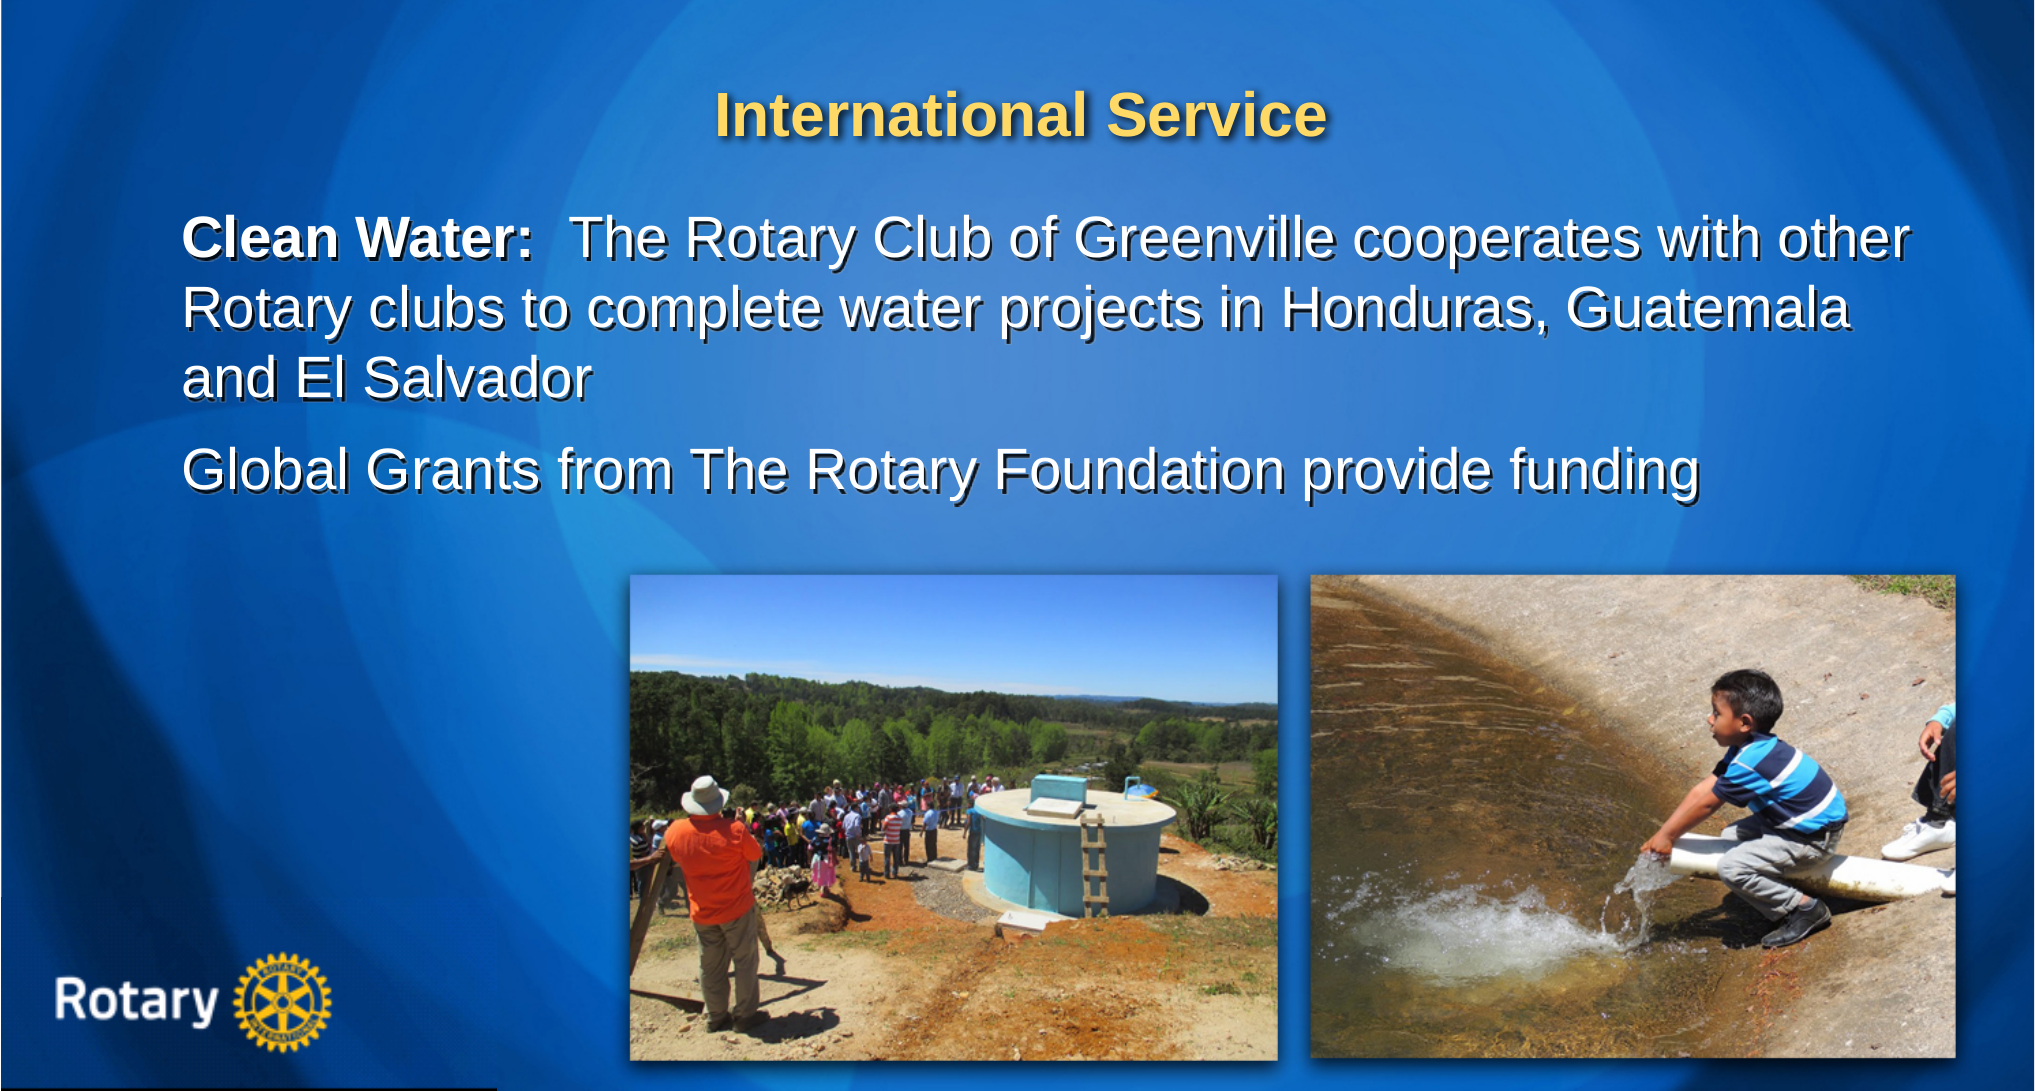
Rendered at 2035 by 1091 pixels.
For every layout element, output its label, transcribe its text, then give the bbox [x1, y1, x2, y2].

text_box International Service [699, 66, 1344, 157]
text_box Clean Water: The Rotary Club of Greenville cooperates with other Rotary clubs to complete water projects in Honduras, Guatemala and El Salvador Global Grants from The Rotary Foundation provide funding [166, 191, 1367, 446]
picture [0, 0, 2035, 1091]
